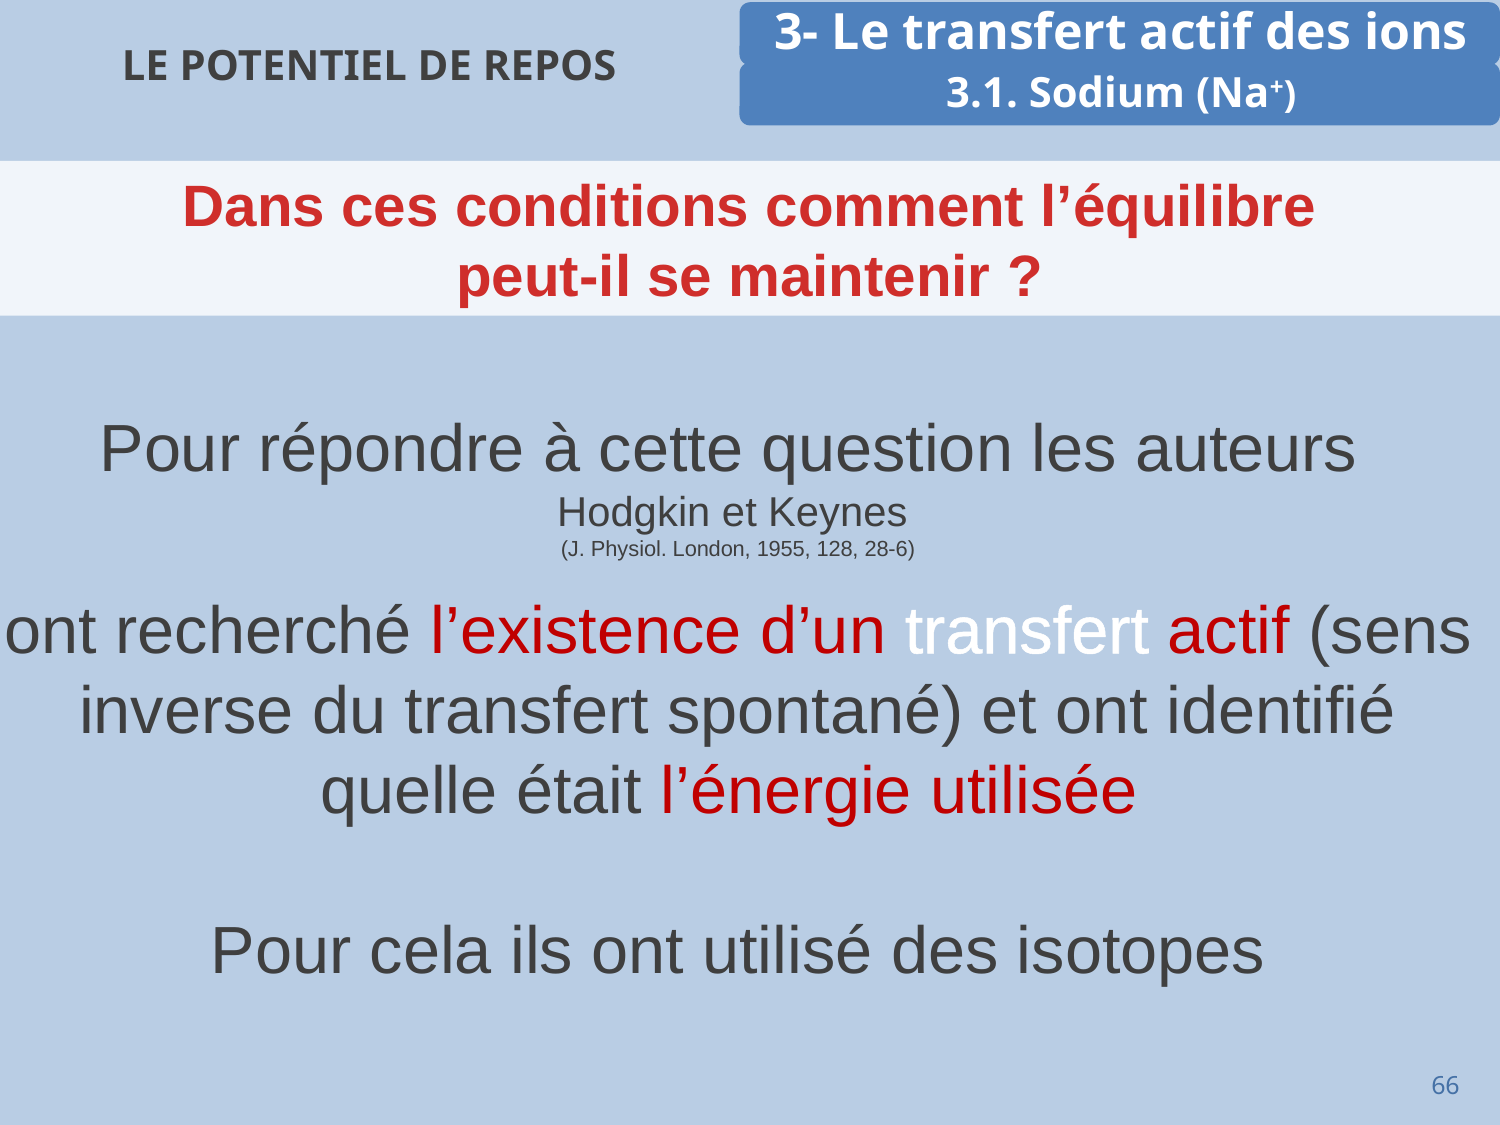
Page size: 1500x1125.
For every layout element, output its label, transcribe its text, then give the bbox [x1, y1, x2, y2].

text_box Dans ces conditions comment l’équilibre peut-il se maintenir ? [0, 160, 1500, 316]
text_box Pour répondre à cette question les auteurs Hodgkin et Keynes (J. Physiol. London, 1955, 128, 28-6) ont recherché l’existence d’un transfert actif (sens inverse du transfert spontané) et ont identifié quelle était l’énergie utilisée Pour cela ils ont utilisé des isotopes [0, 396, 1489, 1074]
title Le potentiel de repos [0, 0, 356, 133]
slide_number 66 [1350, 1074, 1475, 1103]
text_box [362, 0, 1500, 126]
